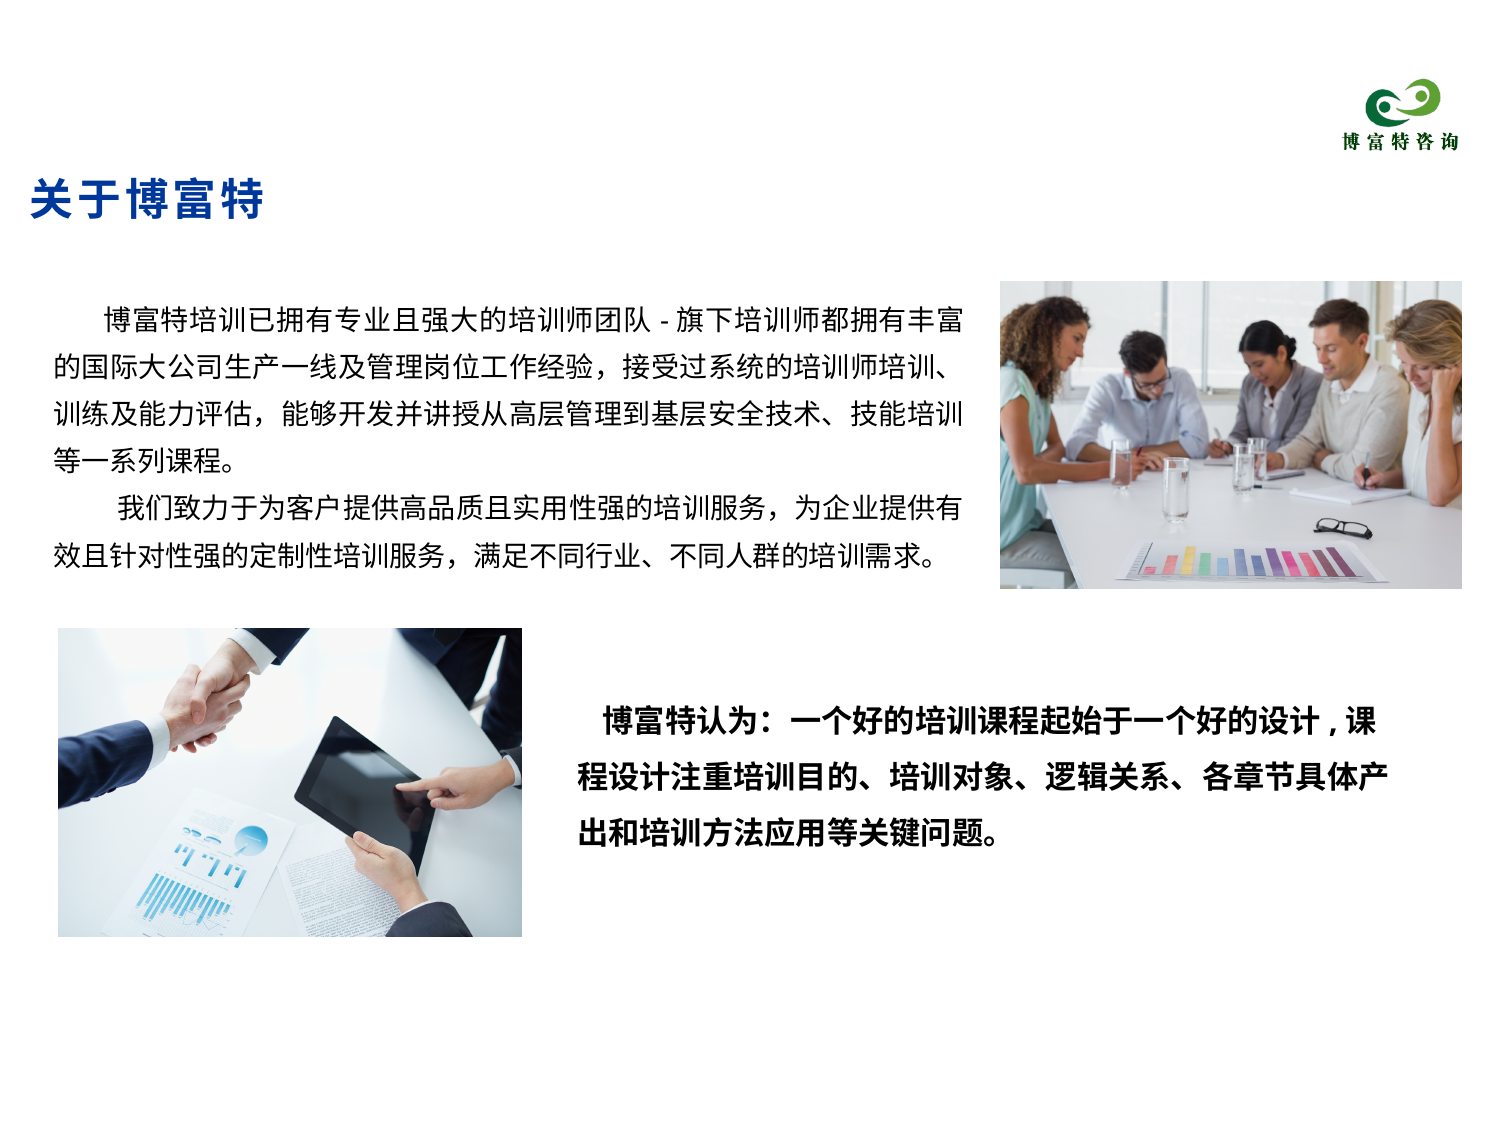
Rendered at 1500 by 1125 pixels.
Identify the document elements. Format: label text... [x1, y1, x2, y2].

text_box 博富特认为：一个好的培训课程起始于一个好的设计,课程设计注重培训目的、培训对象、逻辑关系、各章节具体产出和培训方法应用等关键问题。 [562, 675, 1407, 859]
text_box 博富特培训已拥有专业且强大的培训师团队-旗下培训师都拥有丰富的国际大公司生产一线及管理岗位工作经验，接受过系统的培训师培训、训练及能力评估，能够开发并讲授从高层管理到基层安全技术、技能培训等一系列课程。 我们致力于为客户提供高品质且实用性强的培训服务，为企业提供有效且针对性强的定制性培训服务，满足不同行业、不同人群的培训需求。 [38, 281, 980, 580]
text_box 关于博富特 [14, 163, 854, 238]
picture [1000, 281, 1462, 589]
picture [58, 628, 523, 937]
picture [1328, 78, 1477, 153]
